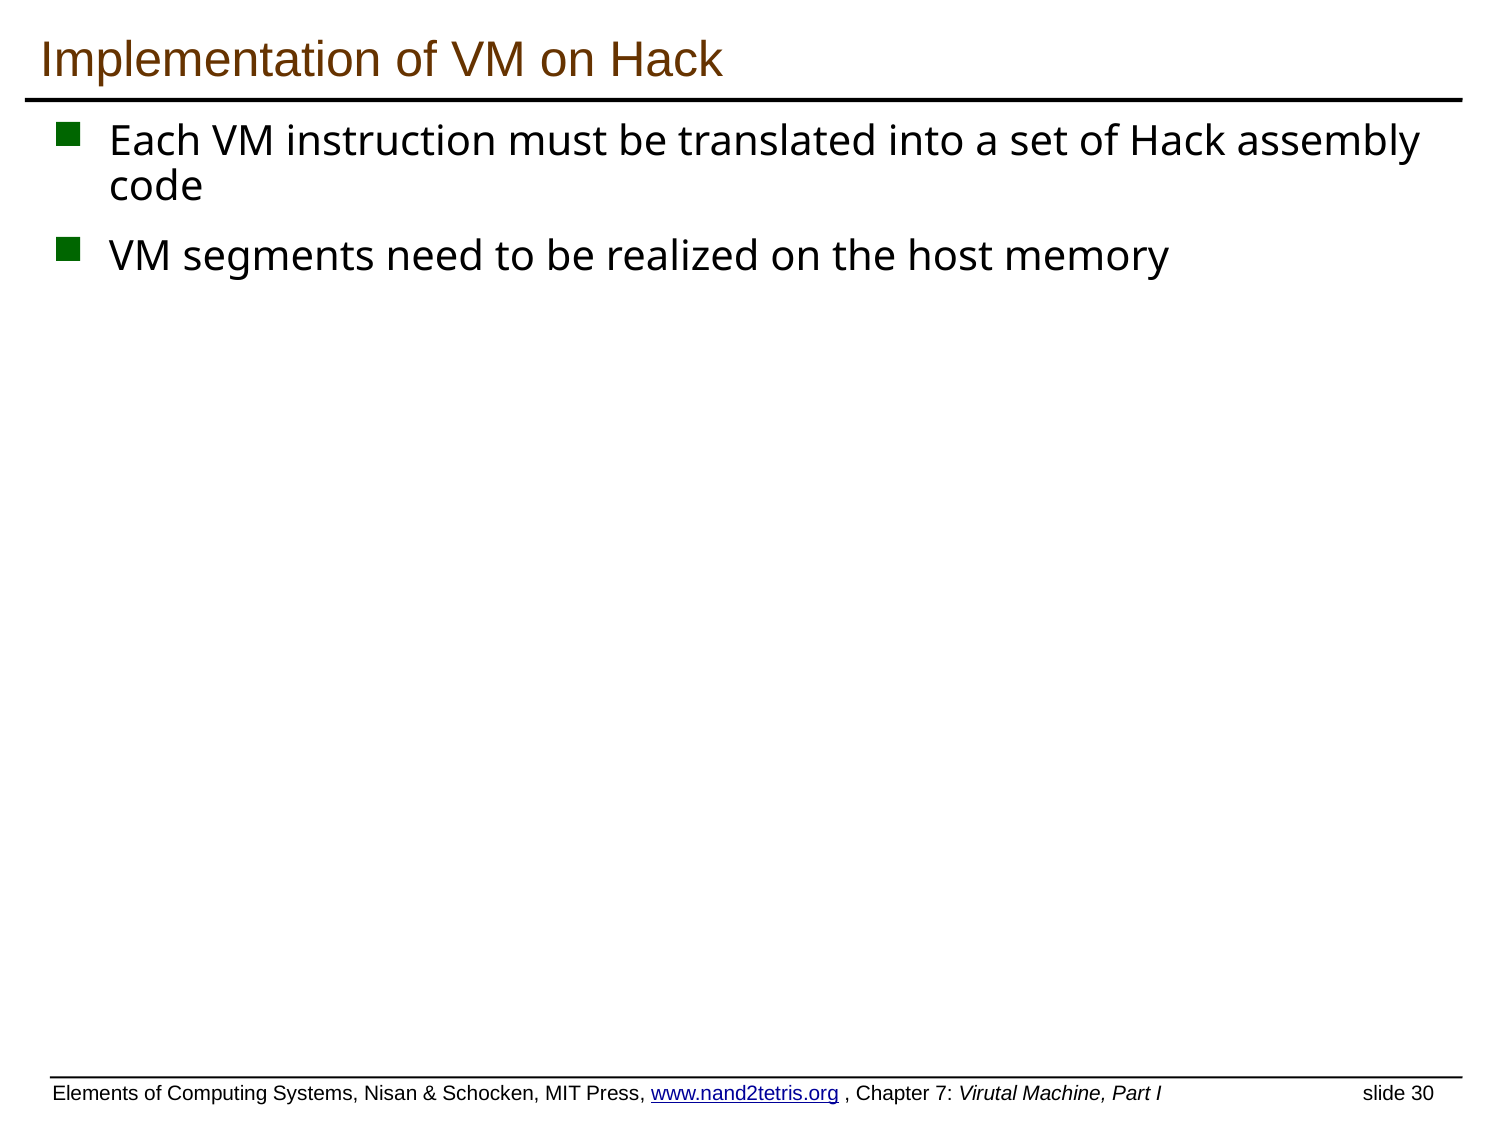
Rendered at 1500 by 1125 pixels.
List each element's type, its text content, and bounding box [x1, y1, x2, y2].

list Each VM instruction must be translated into a set of Hack assembly code VM segments need to be realized on the host memory [37, 112, 1471, 1013]
title Implementation of VM on Hack [24, 12, 1463, 100]
